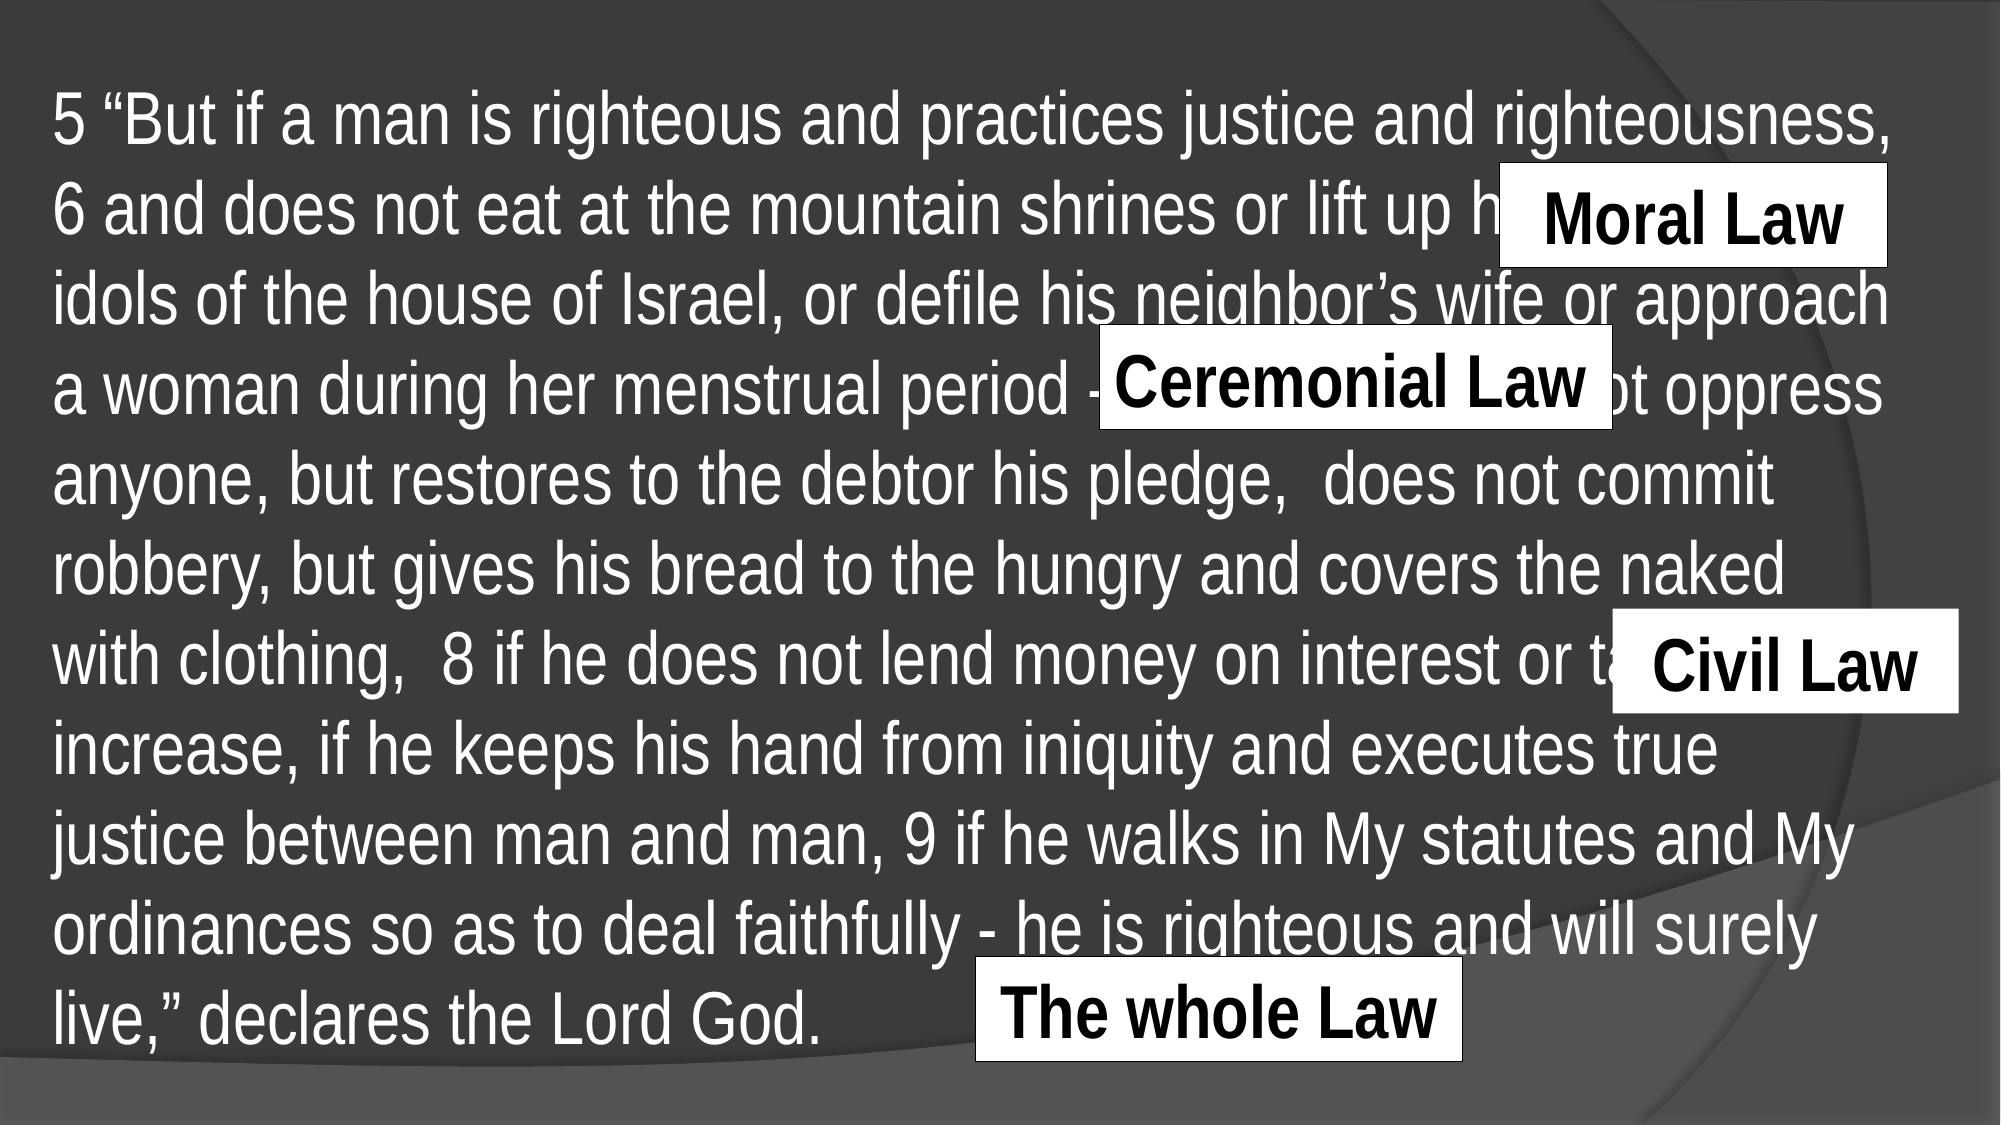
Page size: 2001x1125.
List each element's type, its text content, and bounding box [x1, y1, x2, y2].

text_box The whole Law [975, 956, 1463, 1062]
text_box Civil Law [1612, 608, 1959, 714]
text_box Ceremonial Law [1099, 324, 1613, 430]
text_box Moral Law [1499, 162, 1888, 268]
text_box 5 “But if a man is righteous and practices justice and righteousness, 6 and does not eat at the mountain shrines or lift up his eyes to the idols of the house of Israel, or defile his neighbor’s wife or approach a woman during her menstrual period - 7 if a man does not oppress anyone, but restores to the debtor his pledge, does not commit robbery, but gives his bread to the hungry and covers the naked with clothing, 8 if he does not lend money on interest or take increase, if he keeps his hand from iniquity and executes true justice between man and man, 9 if he walks in My statutes and My ordinances so as to deal faithfully - he is righteous and will surely live,” declares the Lord God. [37, 62, 1913, 1068]
